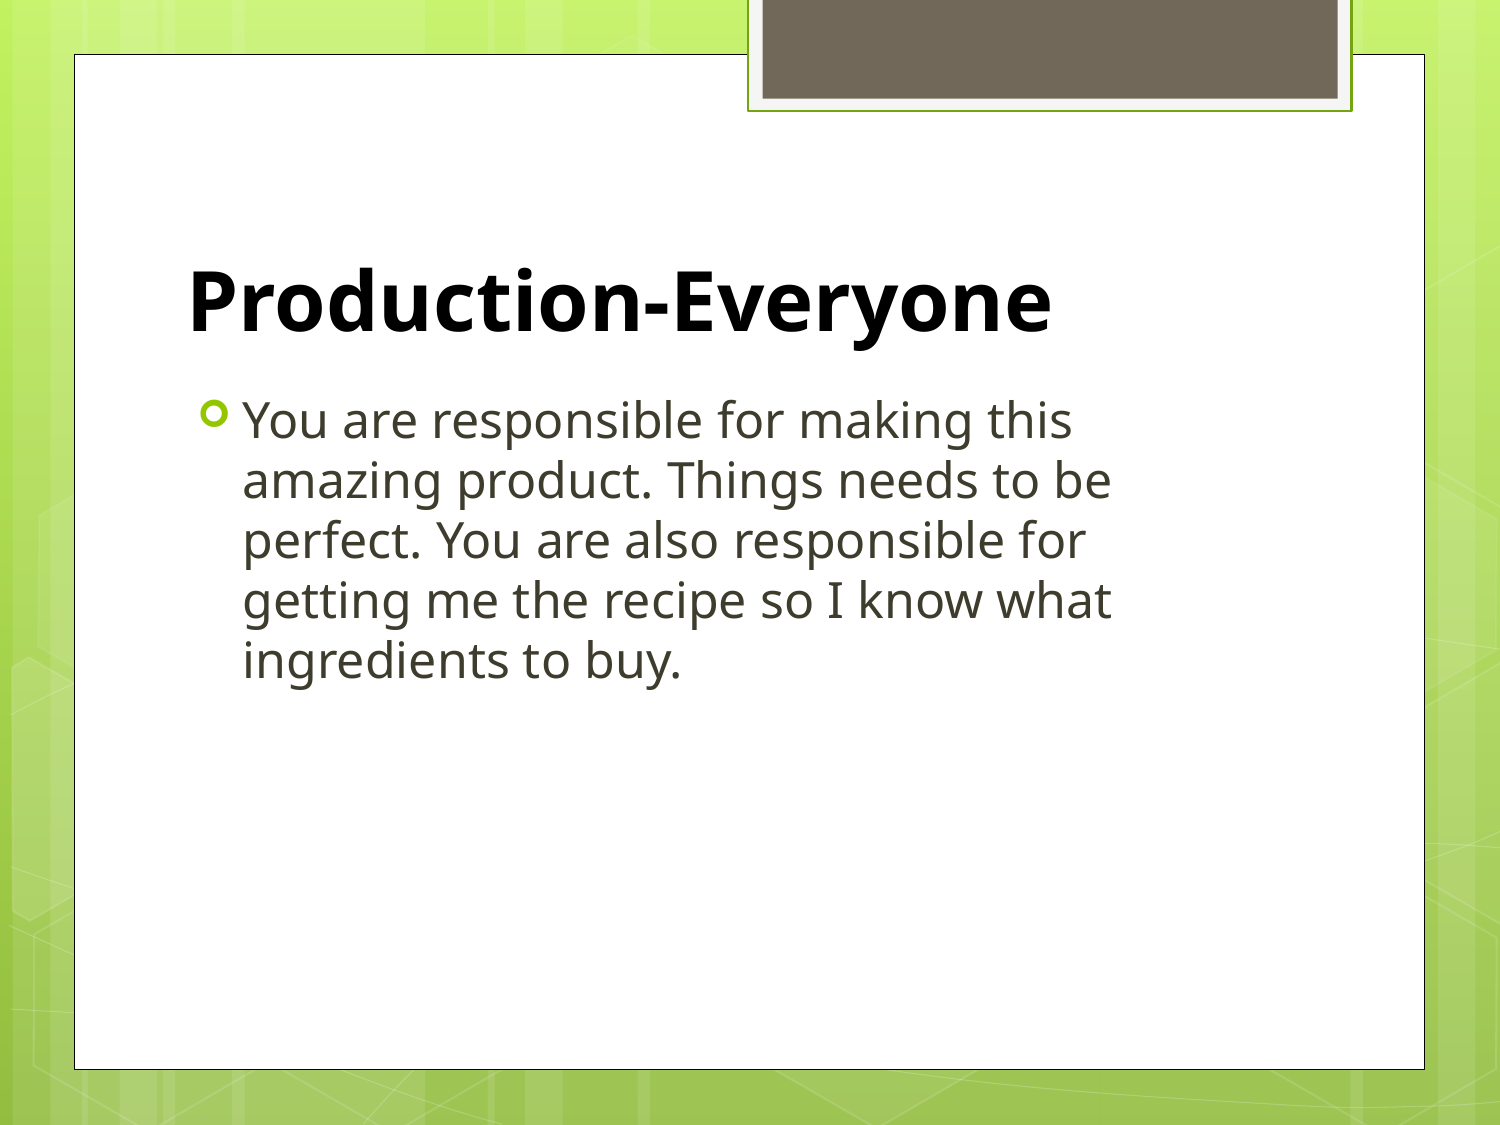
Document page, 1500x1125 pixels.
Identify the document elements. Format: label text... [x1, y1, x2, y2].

title Production-Everyone [171, 168, 1324, 357]
list You are responsible for making this amazing product. Things needs to be perfect. You are also responsible for getting me the recipe so I know what ingredients to buy. [171, 381, 1283, 957]
